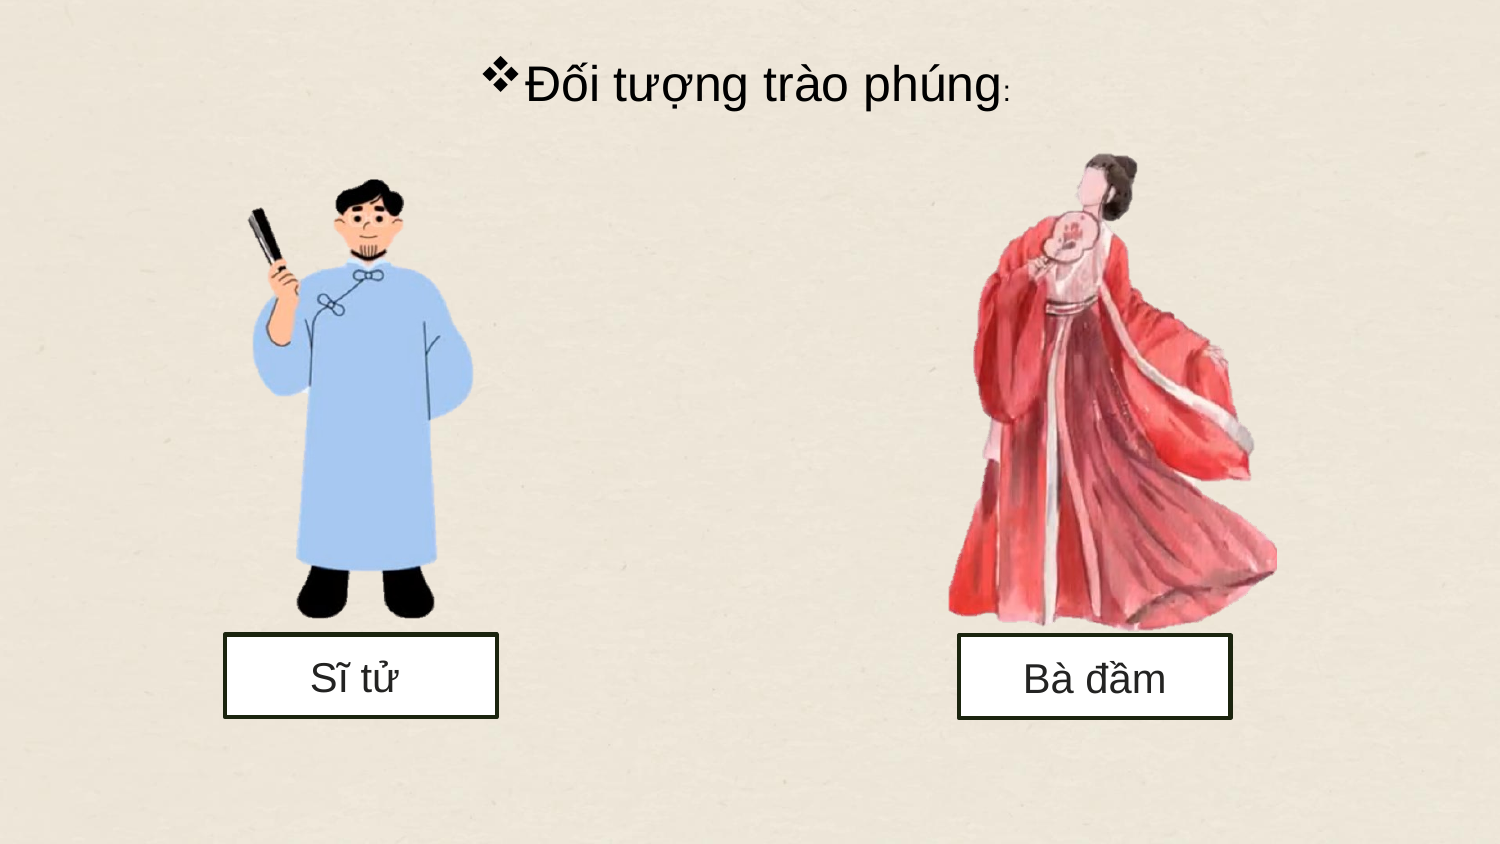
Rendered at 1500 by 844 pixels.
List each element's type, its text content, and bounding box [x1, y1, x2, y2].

text_box Sĩ tử [223, 637, 499, 719]
text_box Bà đầm [957, 643, 1233, 720]
picture [0, 0, 1500, 844]
text_box Đối tượng trào phúng: [463, 43, 1090, 119]
